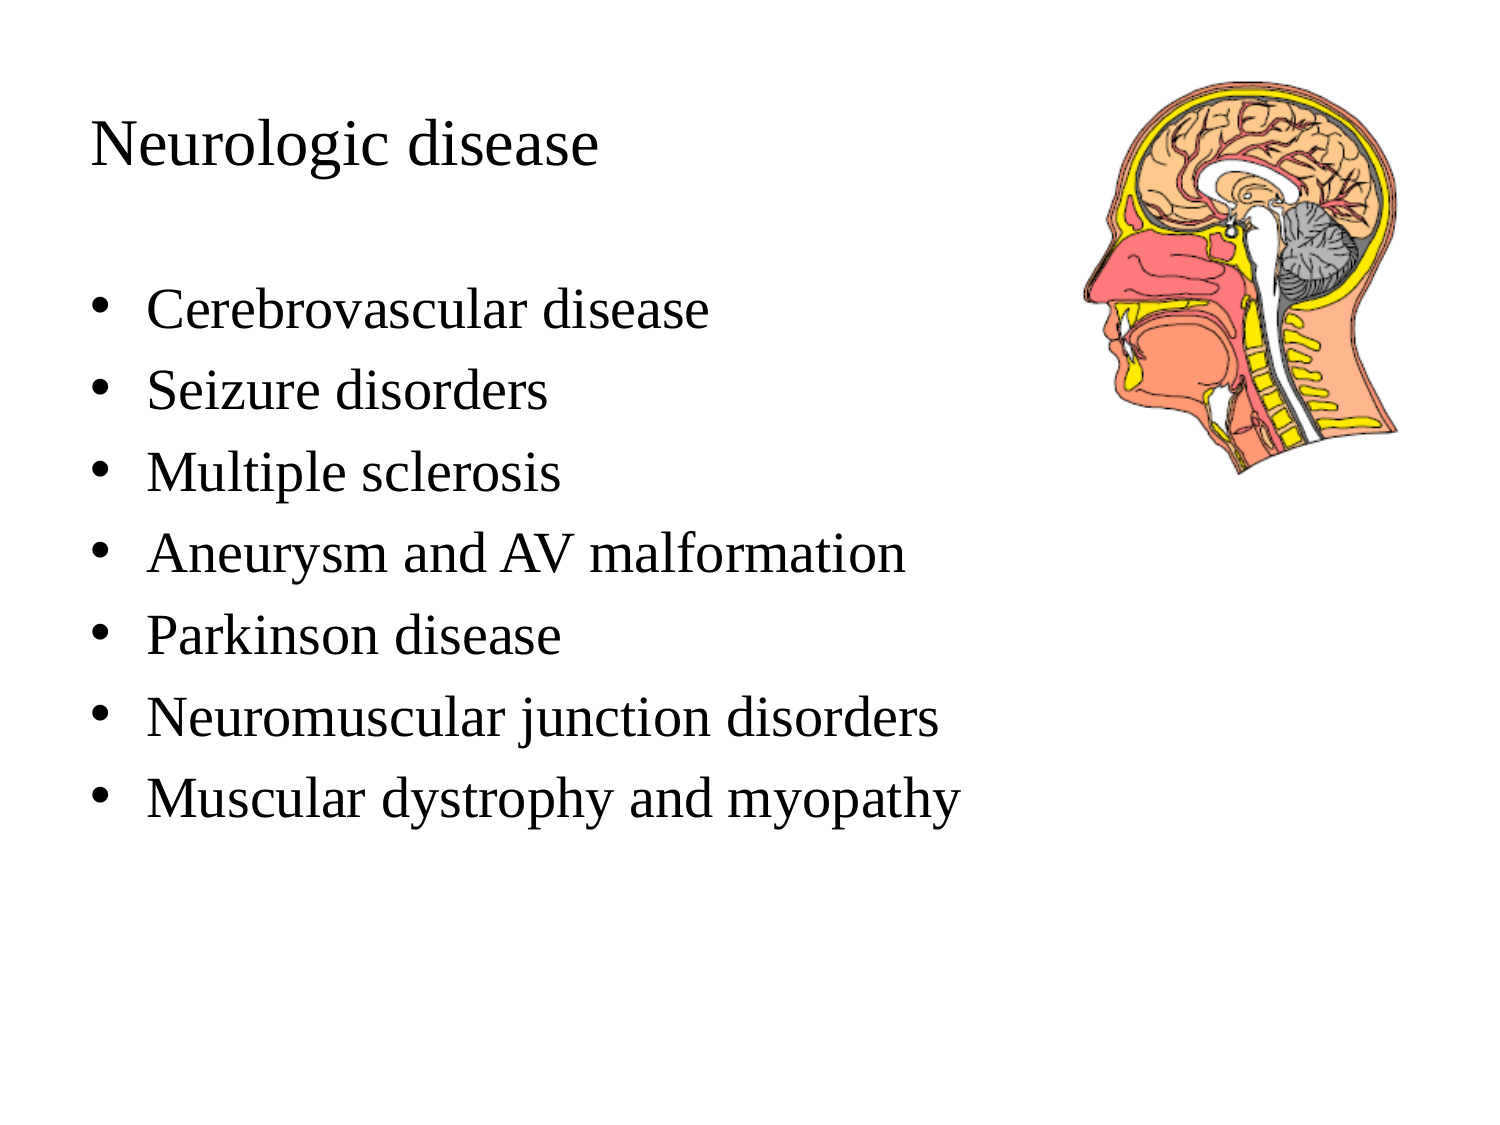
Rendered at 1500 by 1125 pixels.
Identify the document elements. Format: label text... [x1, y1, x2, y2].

list Cerebrovascular disease Seizure disorders Multiple sclerosis Aneurysm and AV malformation Parkinson disease Neuromuscular junction disorders Muscular dystrophy and myopathy [75, 262, 1425, 1005]
title Neurologic disease [75, 45, 1425, 233]
picture [1062, 49, 1449, 476]
